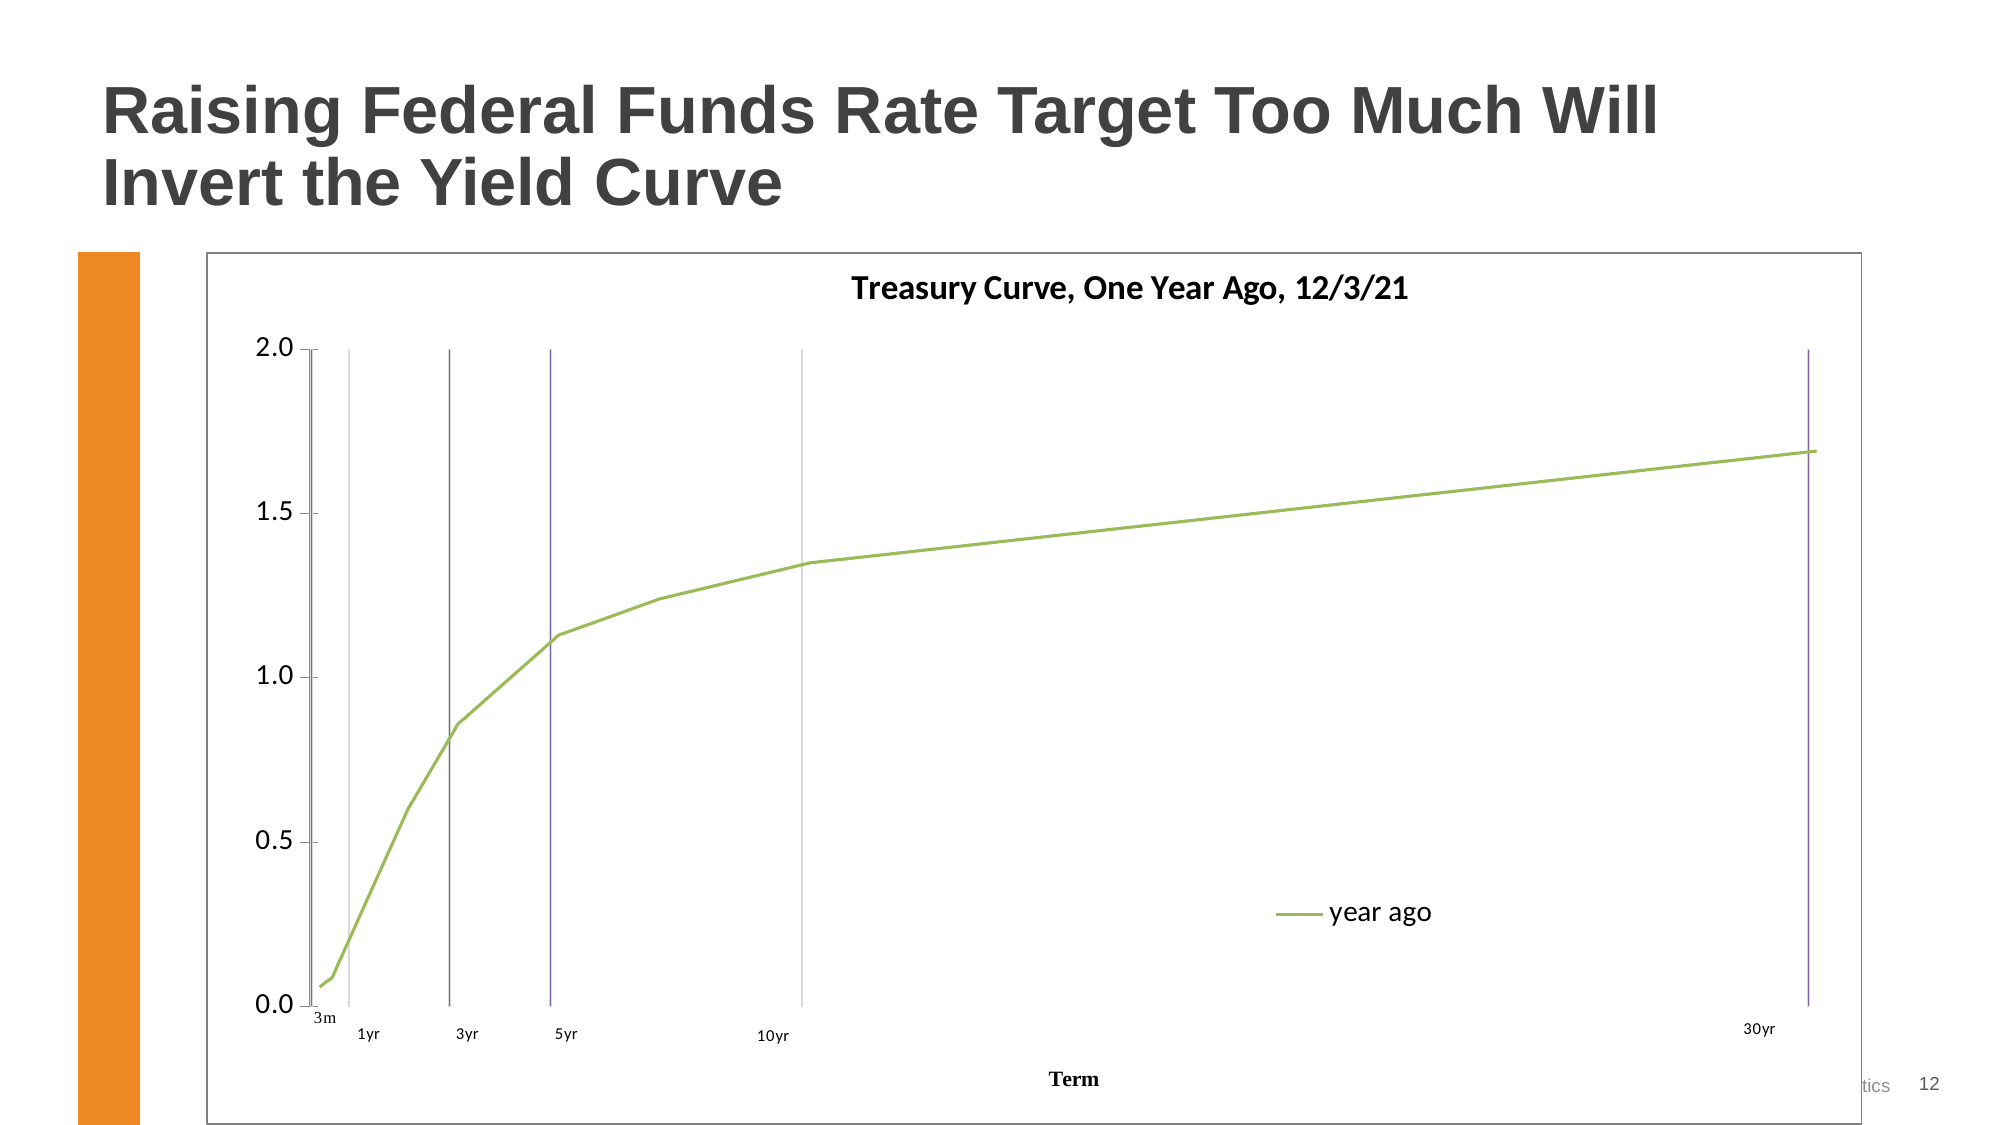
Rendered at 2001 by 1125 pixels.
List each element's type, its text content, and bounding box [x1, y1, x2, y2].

title Raising Federal Funds Rate Target Too Much Will Invert the Yield Curve [87, 68, 1744, 221]
chart [206, 252, 1863, 1125]
